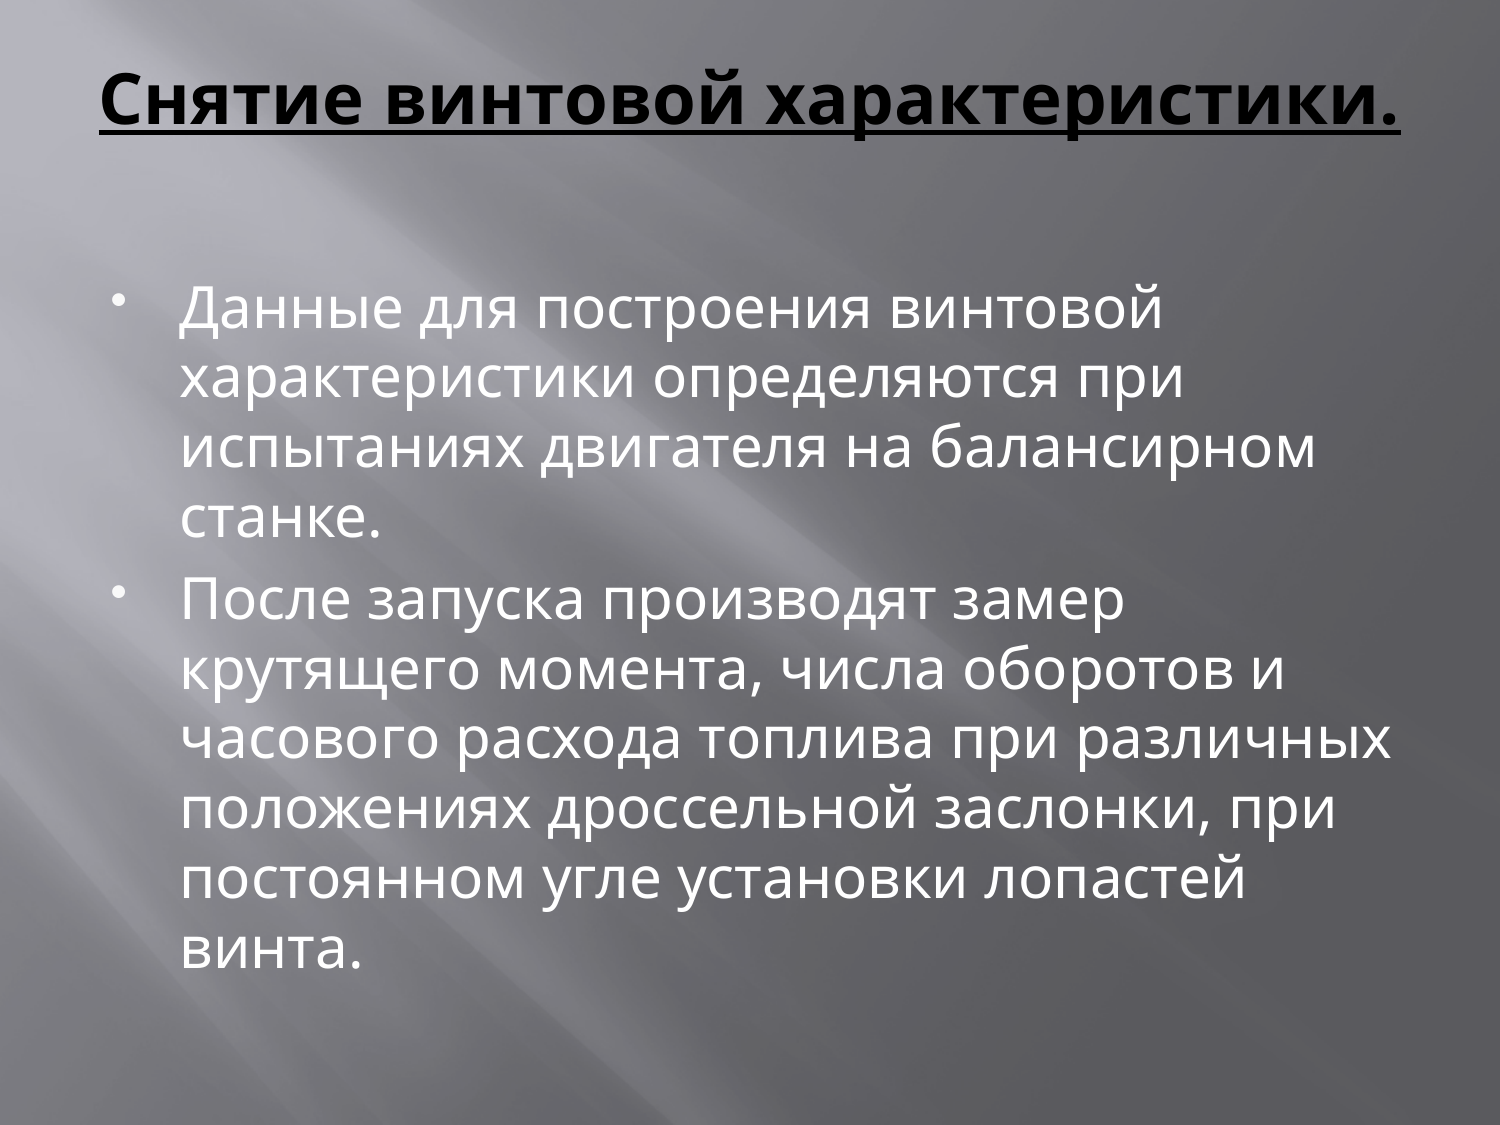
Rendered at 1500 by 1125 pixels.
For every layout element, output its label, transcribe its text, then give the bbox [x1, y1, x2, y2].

list Данные для построения винтовой характеристики определяются при испытаниях двигателя на балансирном станке. После запуска производят замер крутящего момента, числа оборотов и часового расхода топлива при различных положениях дроссельной заслонки, при постоянном угле установки лопастей винта. [75, 262, 1425, 1035]
title Снятие винтовой характеристики. [75, 45, 1425, 233]
